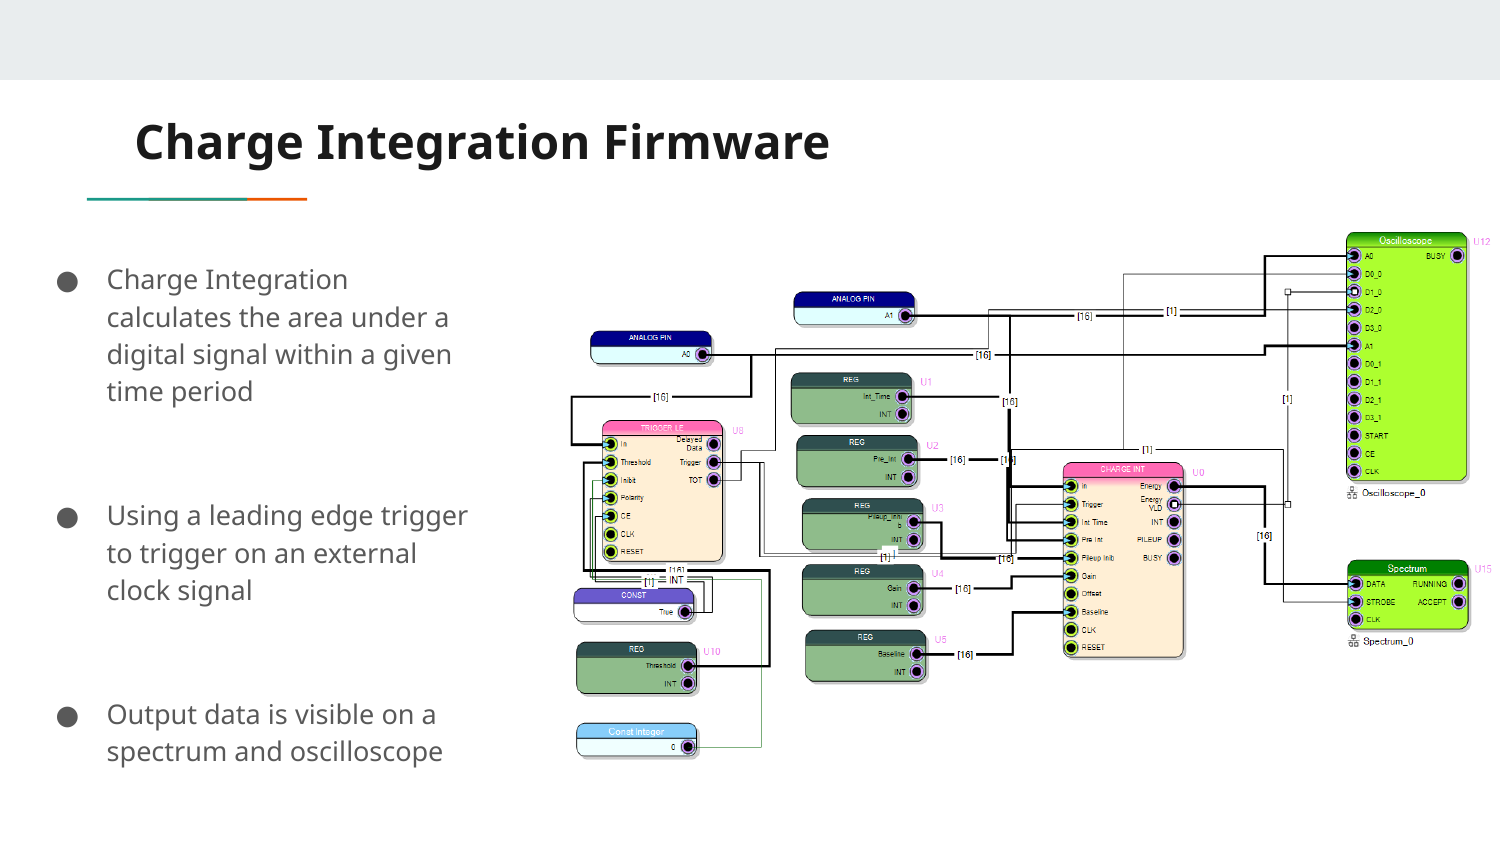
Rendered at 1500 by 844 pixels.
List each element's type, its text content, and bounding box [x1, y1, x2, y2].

list Charge Integration calculates the area under a digital signal within a given time period Using a leading edge trigger to trigger on an external clock signal Output data is visible on a spectrum and oscilloscope [16, 243, 488, 785]
picture [540, 202, 1500, 786]
title Charge Integration Firmware [119, 97, 1381, 186]
